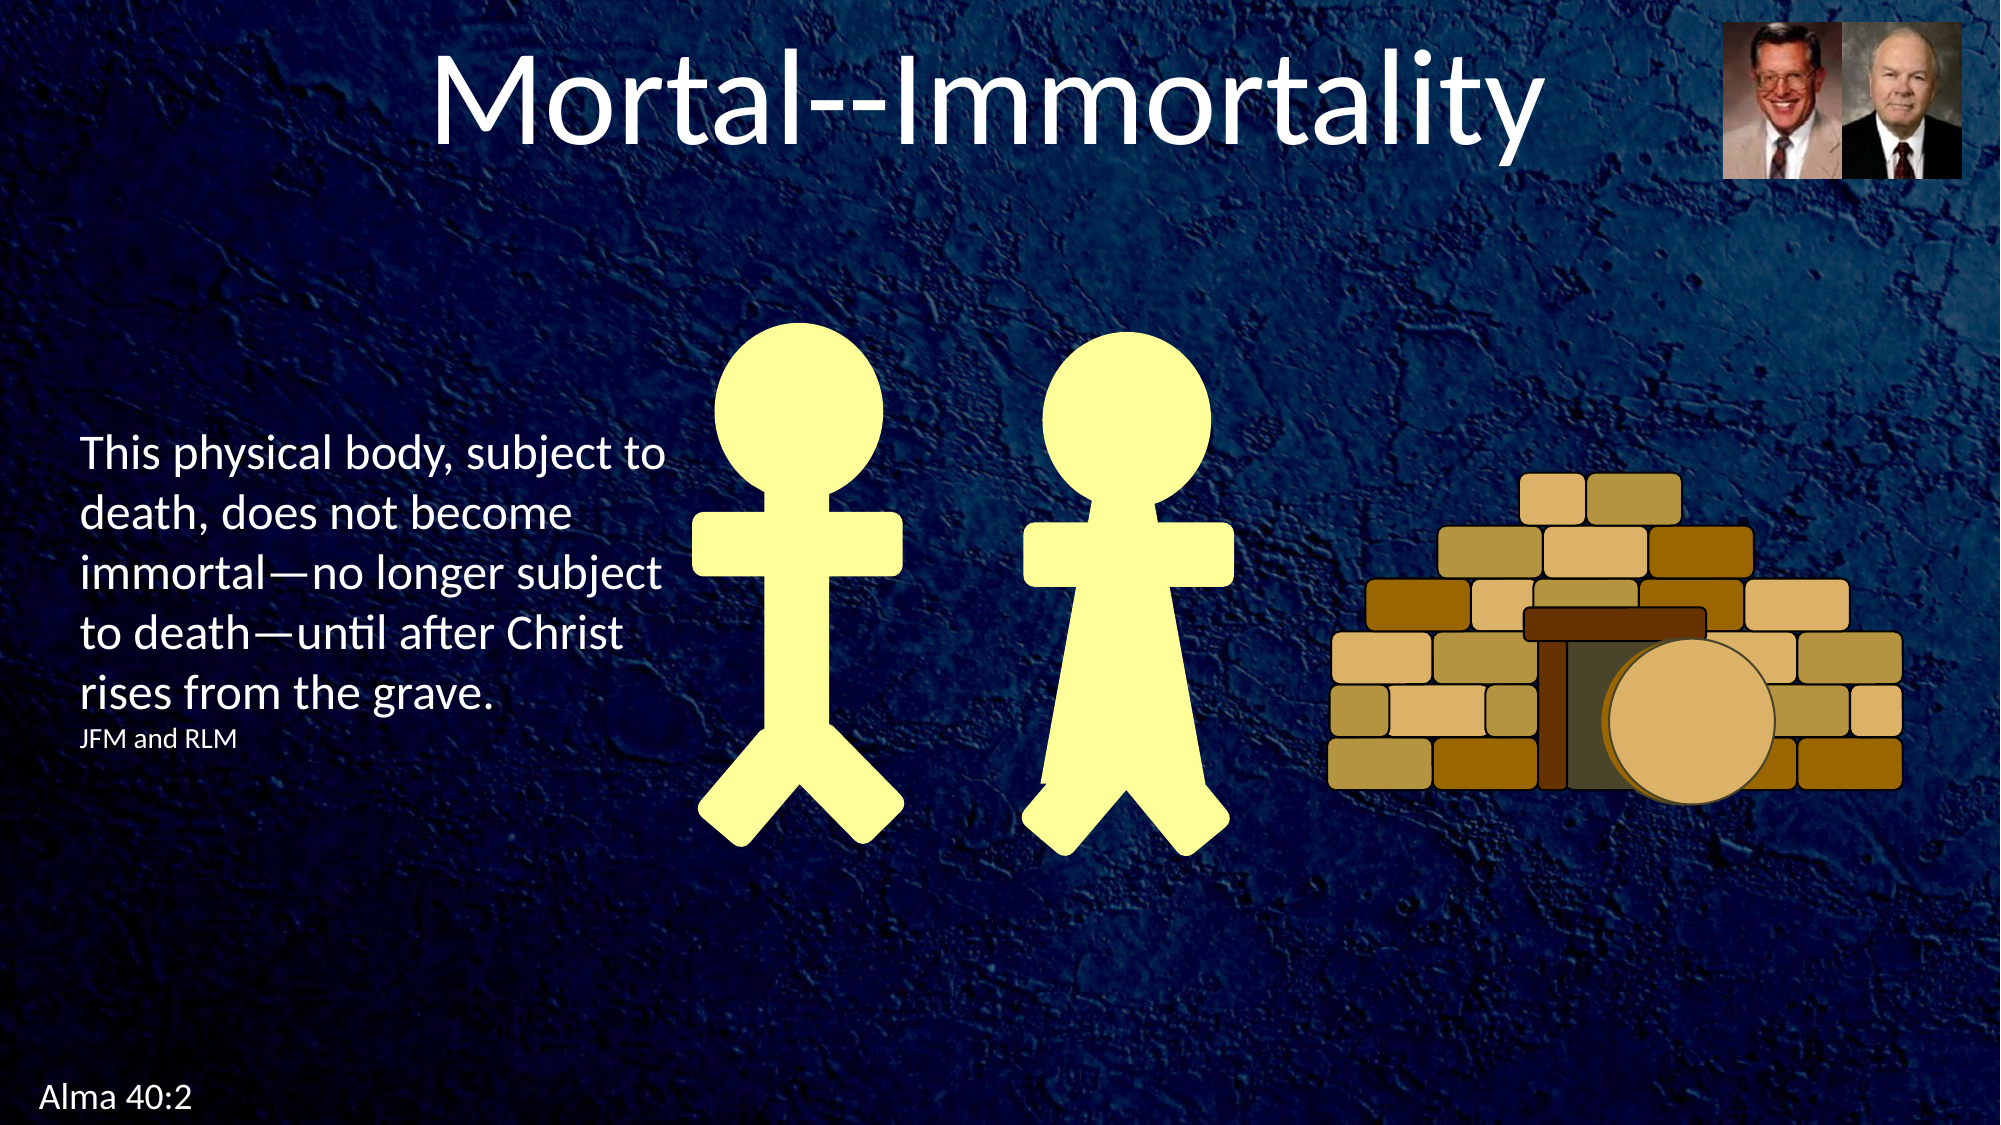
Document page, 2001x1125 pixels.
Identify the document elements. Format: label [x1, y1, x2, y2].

text_box [1326, 472, 1903, 805]
picture [0, 0, 2000, 1125]
